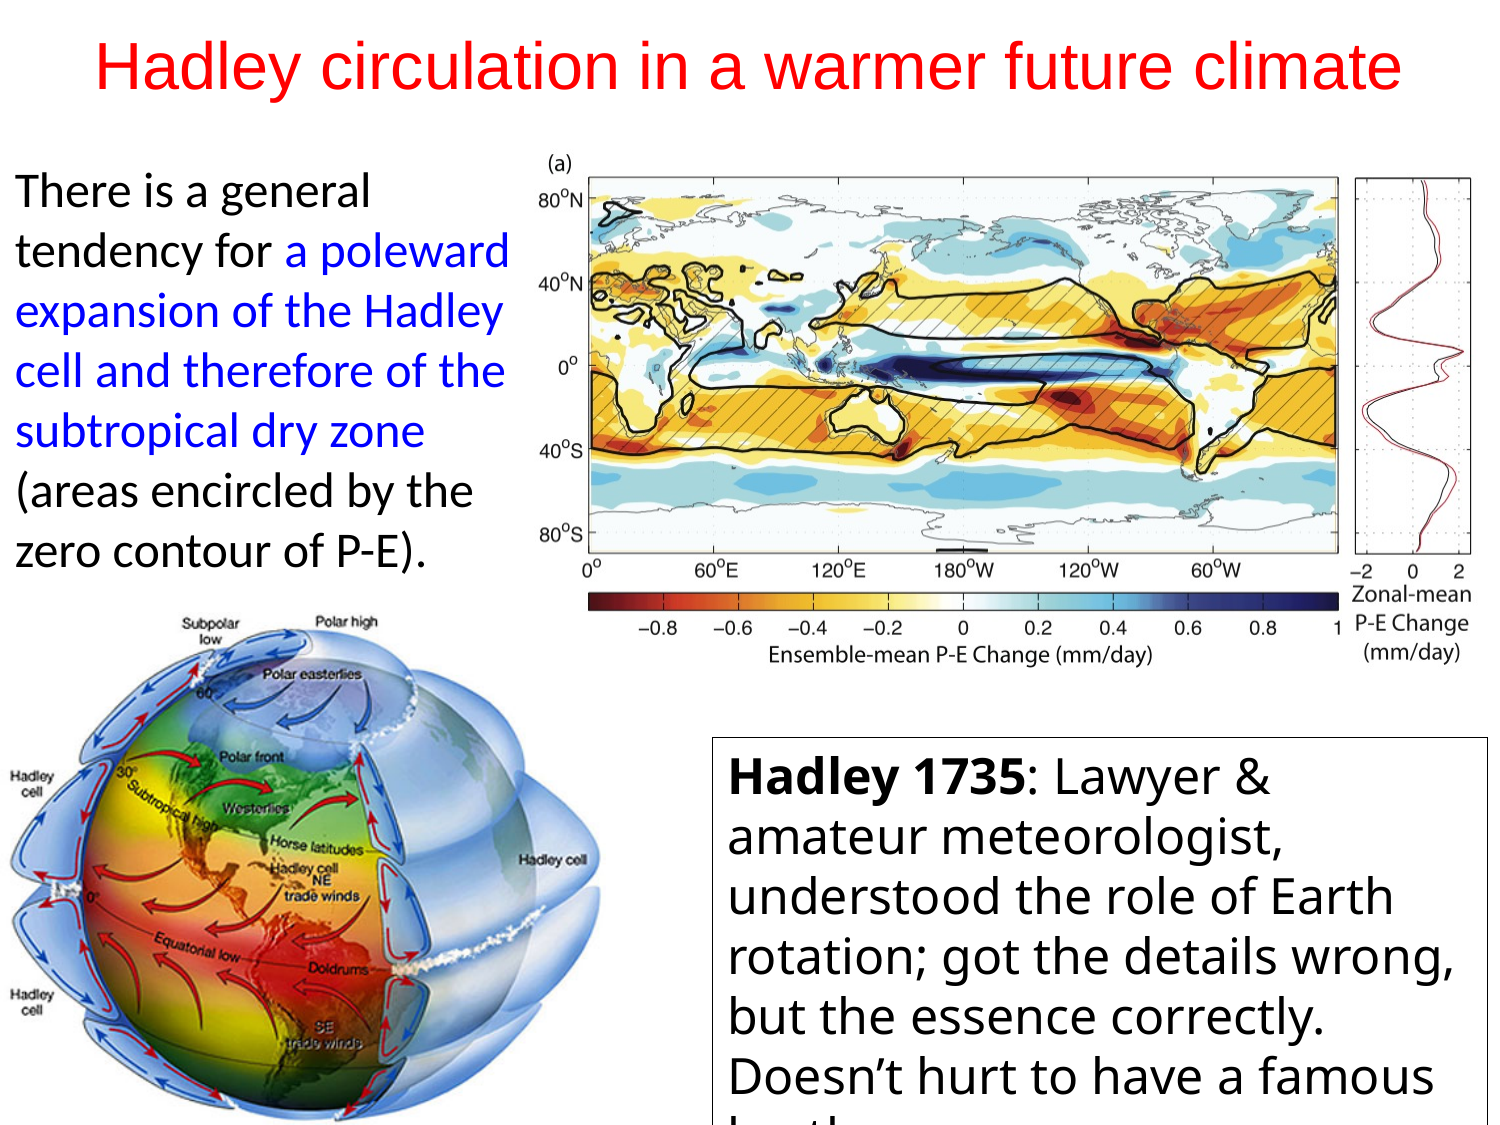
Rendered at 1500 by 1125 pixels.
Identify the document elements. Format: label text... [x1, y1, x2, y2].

text_box There is a general tendency for a poleward expansion of the Hadley cell and therefore of the subtropical dry zone (areas encircled by the zero contour of P-E). [0, 149, 496, 585]
picture [0, 124, 1500, 1125]
text_box Hadley 1735: Lawyer & amateur meteorologist, understood the role of Earth rotation; got the details wrong, but the essence correctly. Doesn’t hurt to have a famous brother… [712, 737, 1488, 1125]
text_box Hadley circulation in a warmer future climate [0, 12, 1500, 113]
